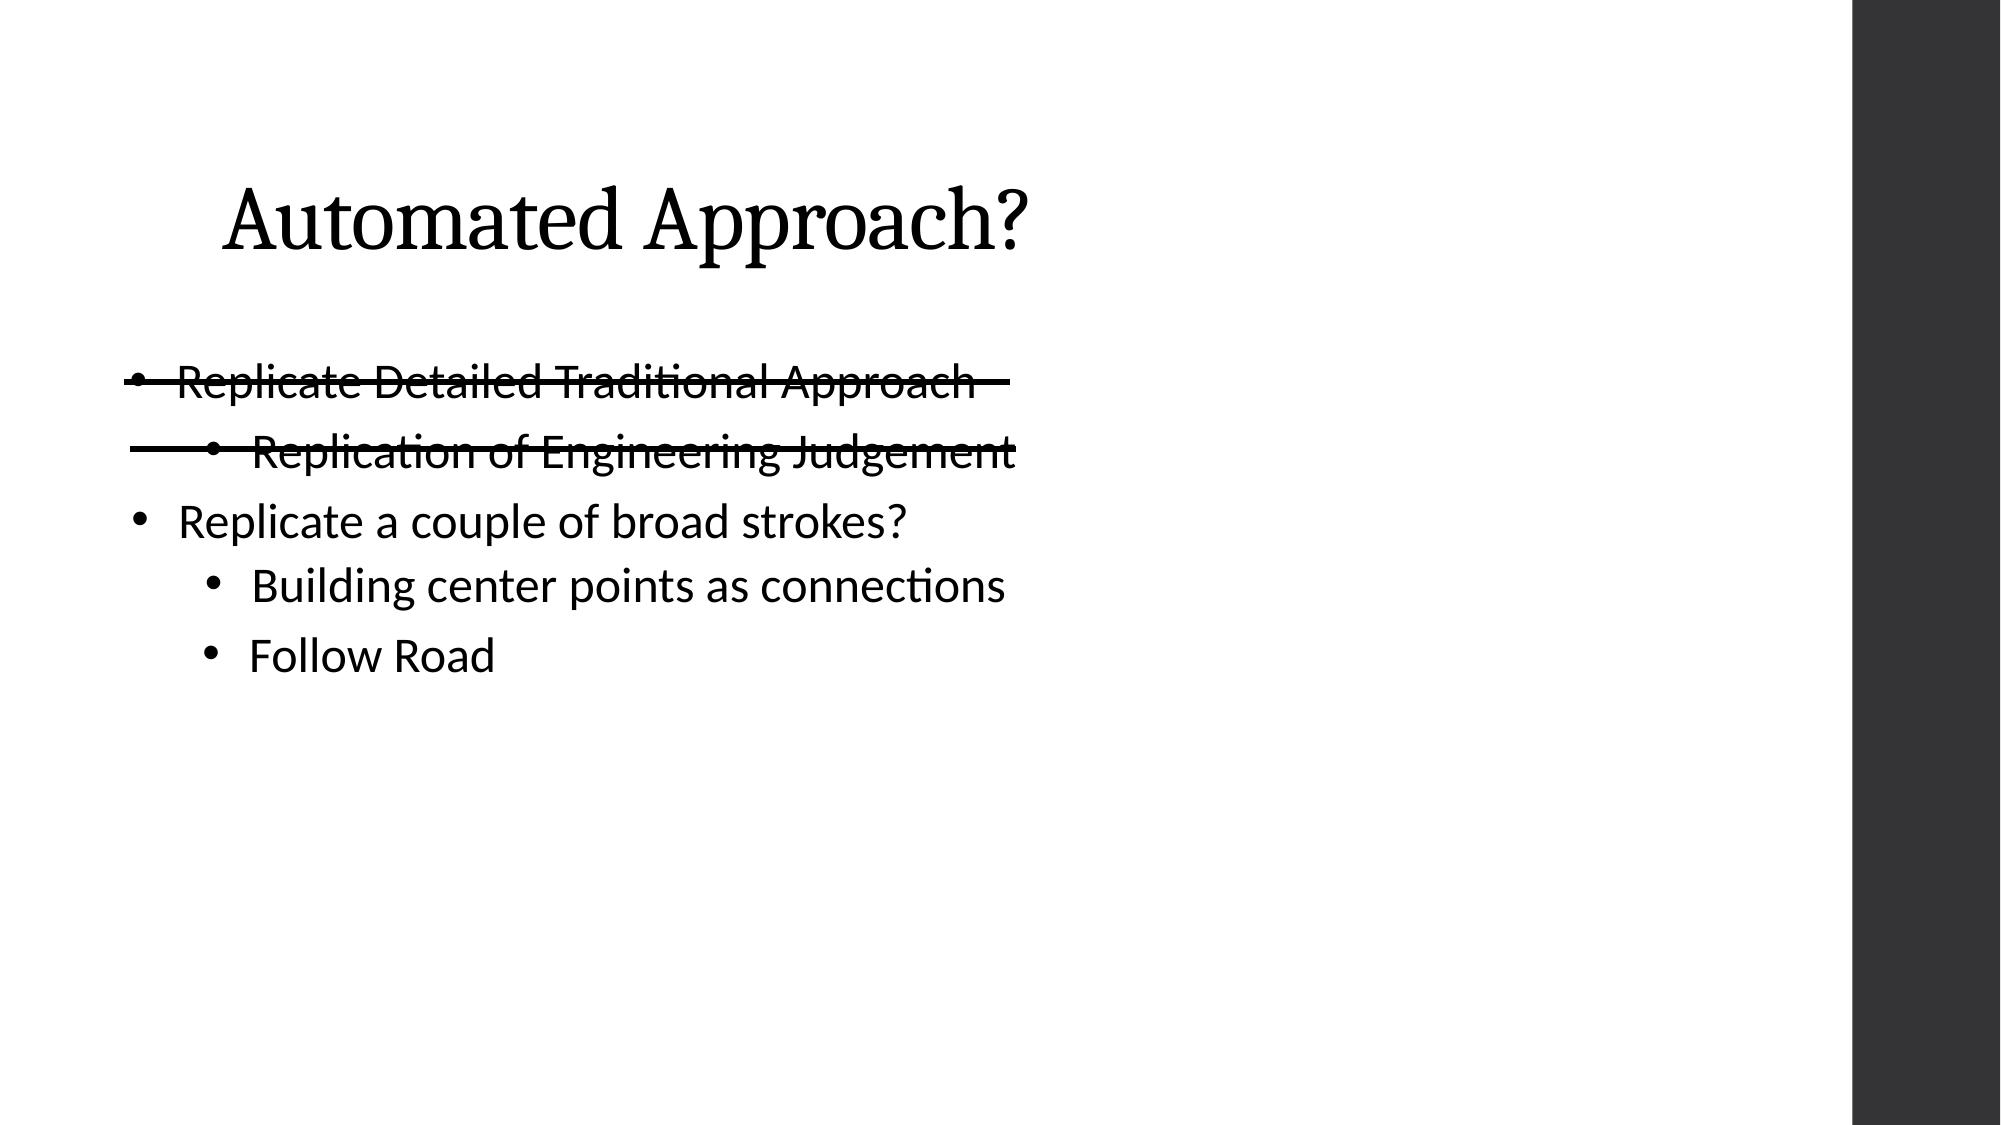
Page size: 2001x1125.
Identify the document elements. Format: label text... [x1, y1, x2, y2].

text_box Building center points as connections [114, 545, 1022, 620]
title Automated Approach? [206, 60, 1825, 278]
text_box Follow Road [112, 614, 512, 690]
text_box Replicate a couple of broad strokes? [116, 481, 925, 545]
text_box Replication of Engineering Judgement [115, 411, 1032, 486]
text_box Replicate Detailed Traditional Approach [114, 341, 993, 417]
